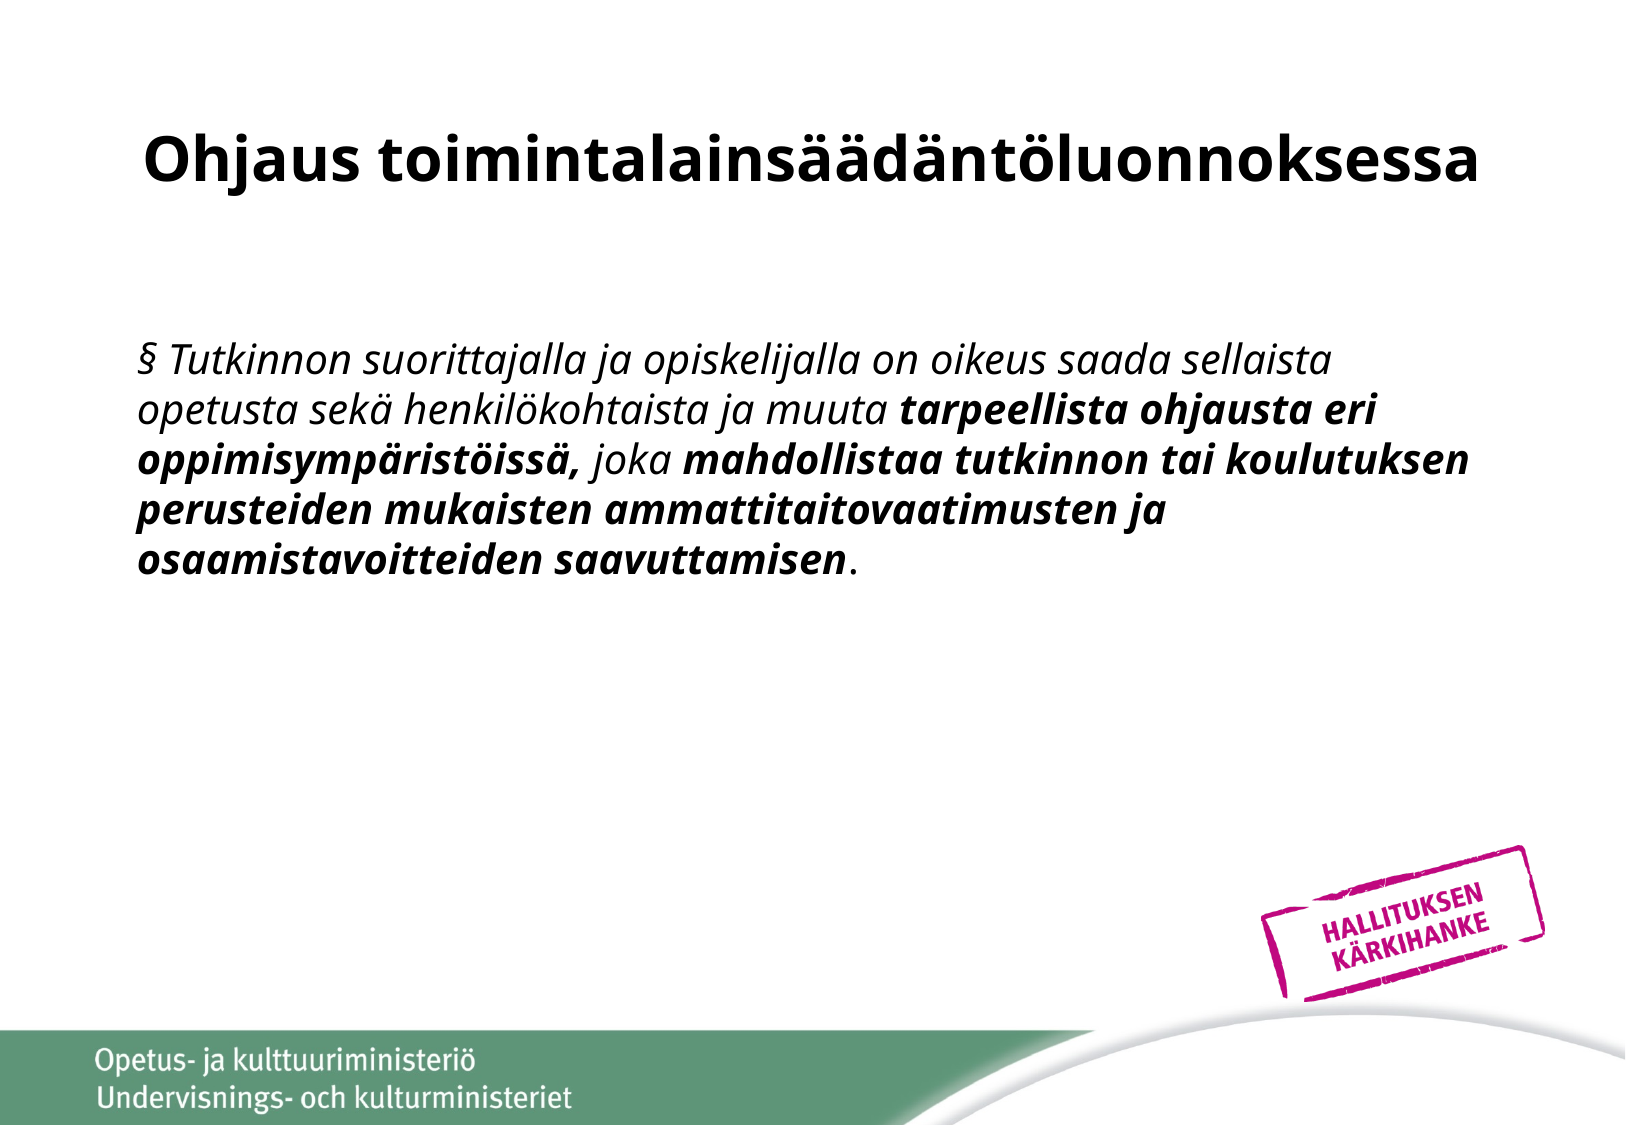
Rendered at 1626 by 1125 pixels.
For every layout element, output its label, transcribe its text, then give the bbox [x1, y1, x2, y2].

title Ohjaus toimintalainsäädäntöluonnoksessa [121, 99, 1504, 288]
list § Tutkinnon suorittajalla ja opiskelijalla on oikeus saada sellaista opetusta sekä henkilökohtaista ja muuta tarpeellista ohjausta eri oppimisympäristöissä, joka mahdollistaa tutkinnon tai koulutuksen perusteiden mukaisten ammattitaitovaatimusten ja osaamistavoitteiden saavuttamisen. [121, 324, 1504, 1000]
picture [0, 0, 1626, 1125]
